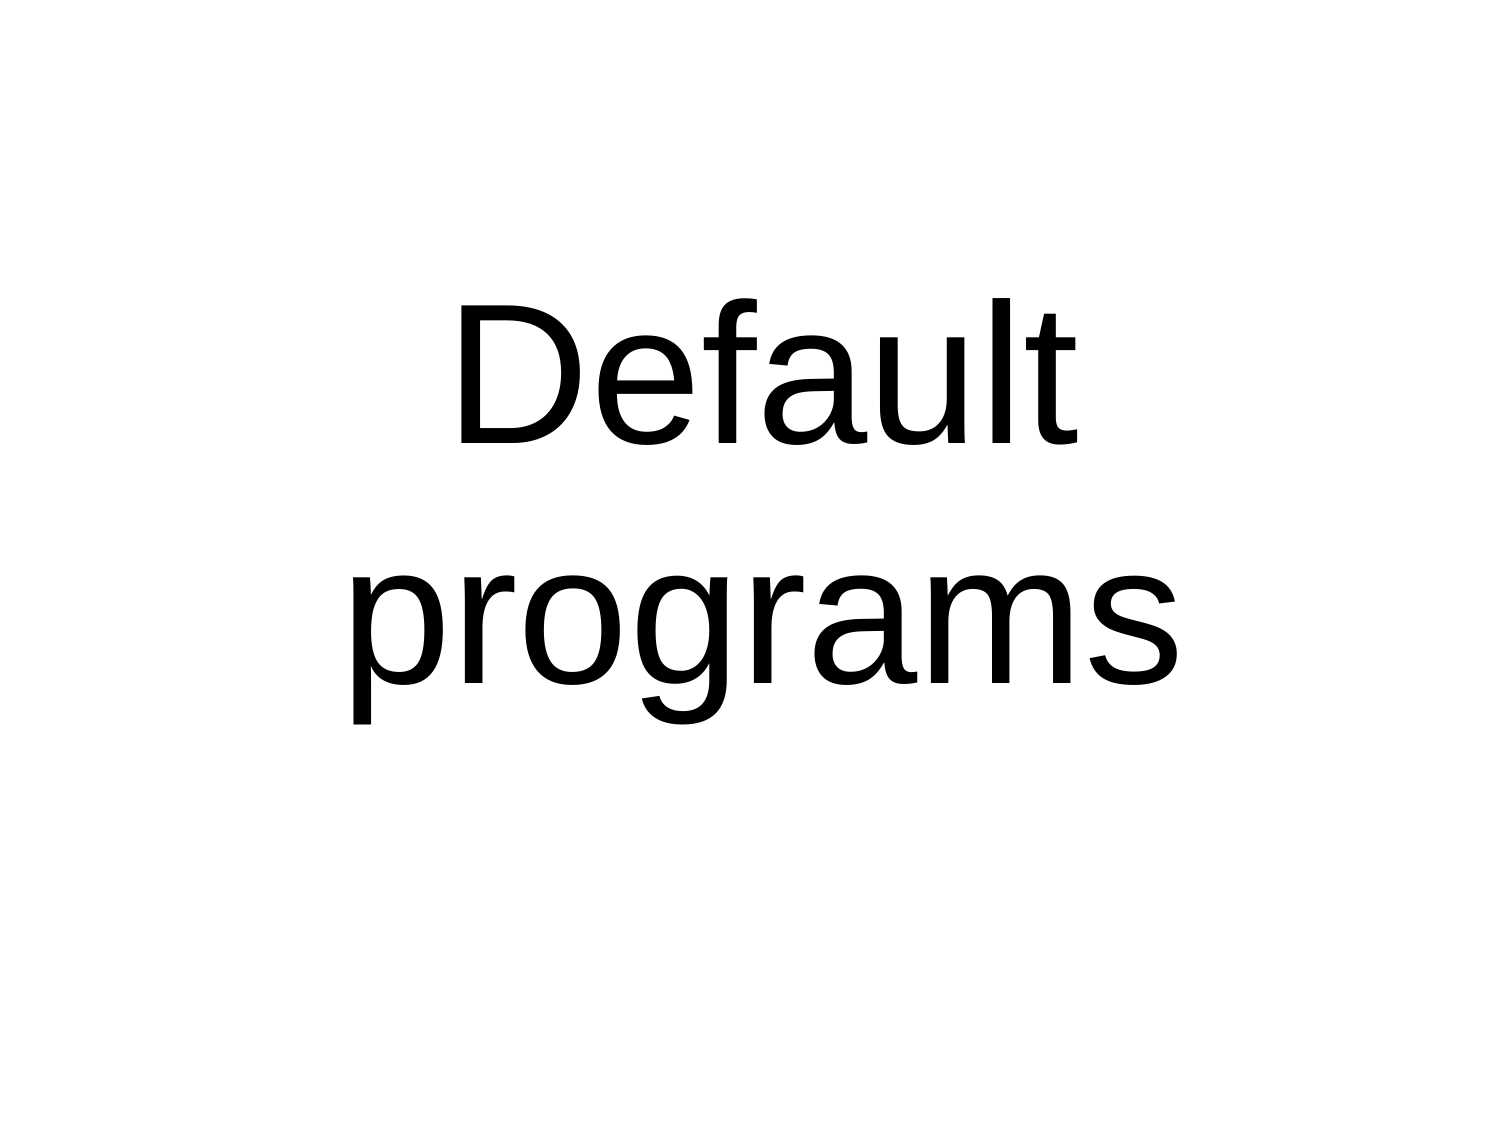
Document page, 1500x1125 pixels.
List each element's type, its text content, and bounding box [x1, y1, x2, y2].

title Default programs [87, 62, 1438, 905]
